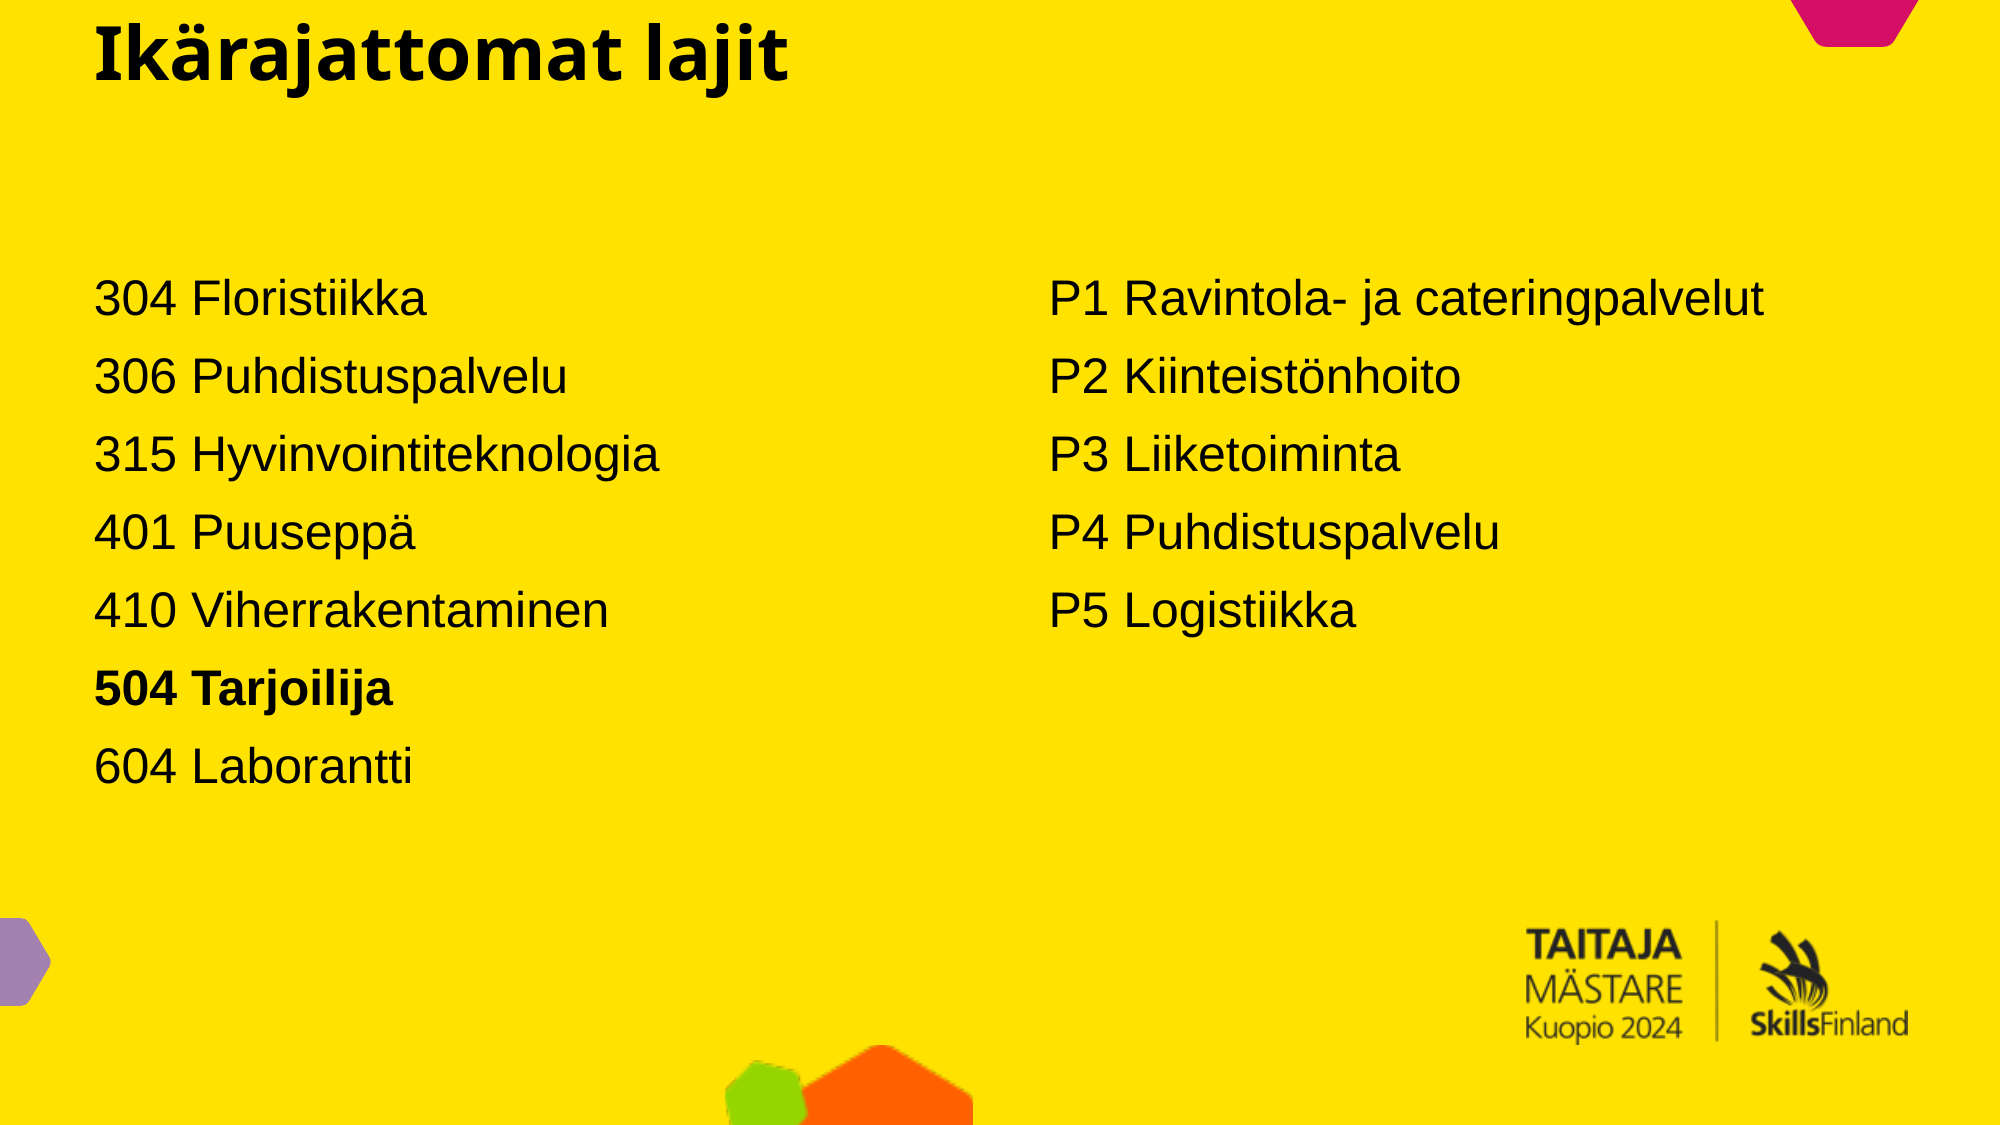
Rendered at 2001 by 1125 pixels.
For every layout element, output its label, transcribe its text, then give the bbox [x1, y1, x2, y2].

title Ikärajattomat lajit [94, 59, 1908, 186]
list 304 Floristiikka 306 Puhdistuspalvelu 315 Hyvinvointiteknologia 401 Puuseppä 410 Viherrakentaminen 504 Tarjoilija 604 Laborantti [93, 247, 957, 898]
picture [1526, 920, 1908, 1045]
list P1 Ravintola- ja cateringpalvelut P2 Kiinteistönhoito P3 Liiketoiminta P4 Puhdistuspalvelu P5 Logistiikka [1048, 247, 1911, 898]
